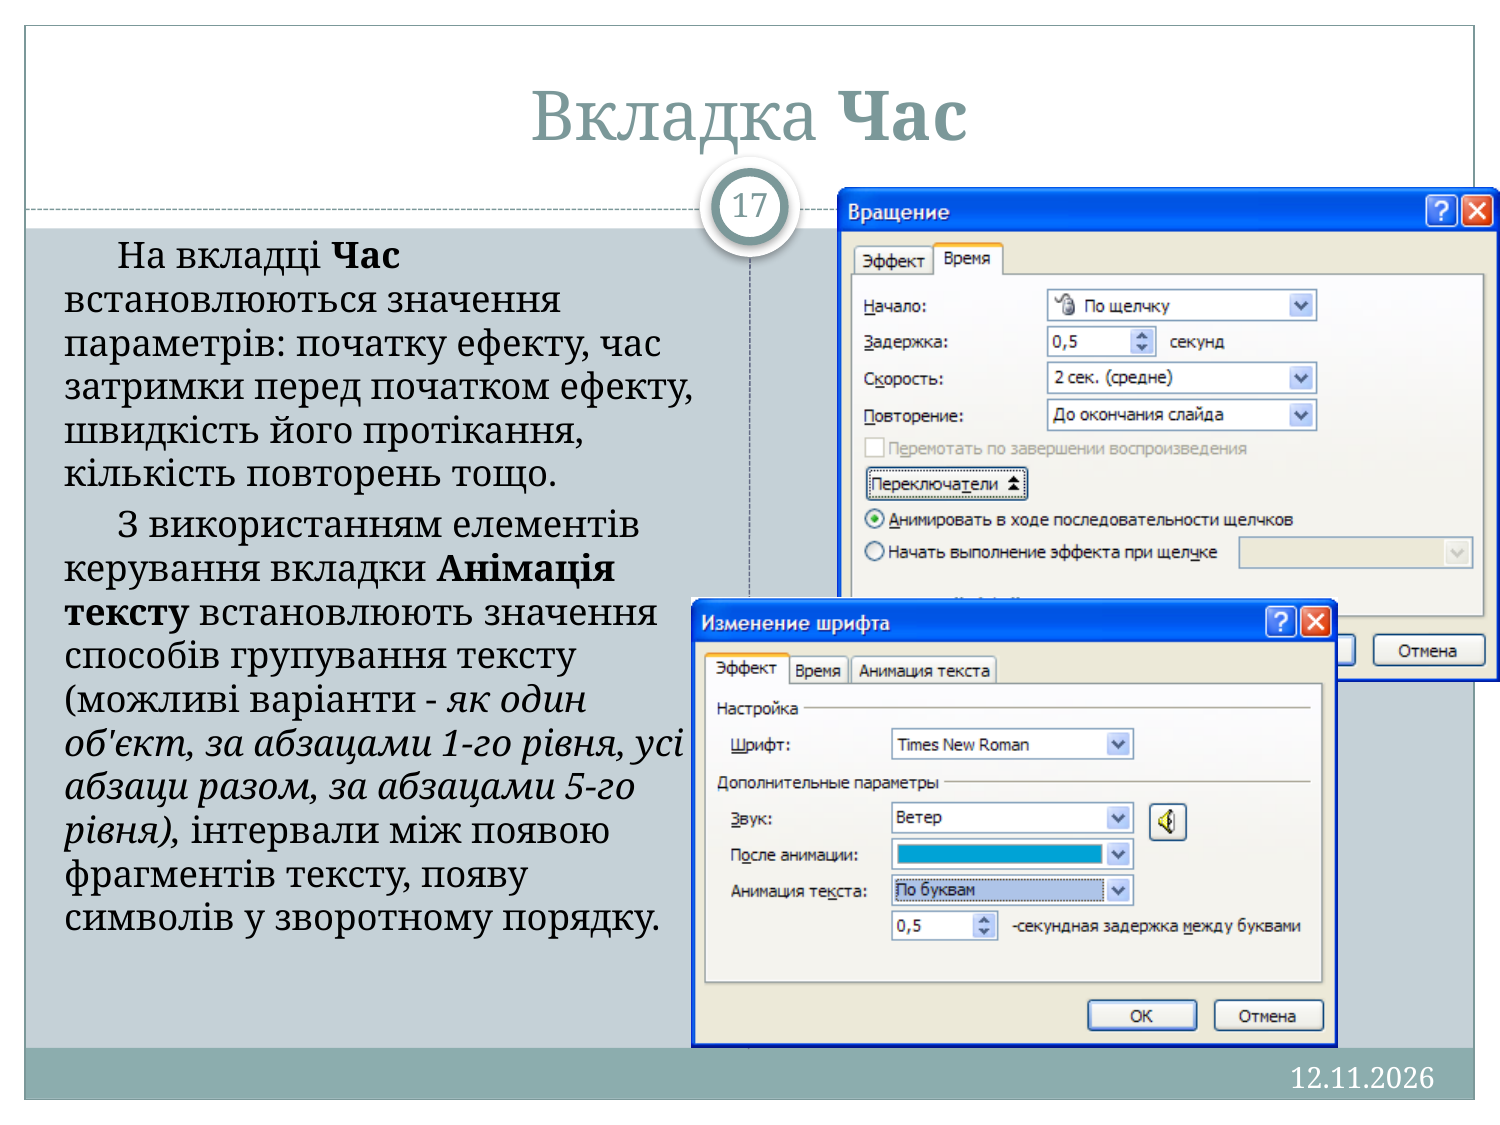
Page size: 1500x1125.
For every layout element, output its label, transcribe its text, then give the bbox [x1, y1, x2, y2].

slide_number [950, 1051, 1450, 1112]
title Вкладка Час [49, 37, 1450, 162]
footer [50, 1051, 638, 1112]
list На вкладці Час встановлюються значення параметрів: початку ефекту, час затримки перед початком ефекту, швидкість його протікання, кількість повторень тощо. З використанням елементів керування вкладки Анімація тексту встановлюють значення способів групування тексту (можливі варіанти - як один об'єкт, за абзацами 1-го рівня, усі абзаци разом, за абзацами 5-го рівня), інтервали між появою фрагментів тексту, появу символів у зворотному порядку. [49, 224, 712, 993]
slide_number 17 [712, 170, 788, 243]
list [837, 187, 1500, 682]
picture [691, 597, 1338, 1049]
